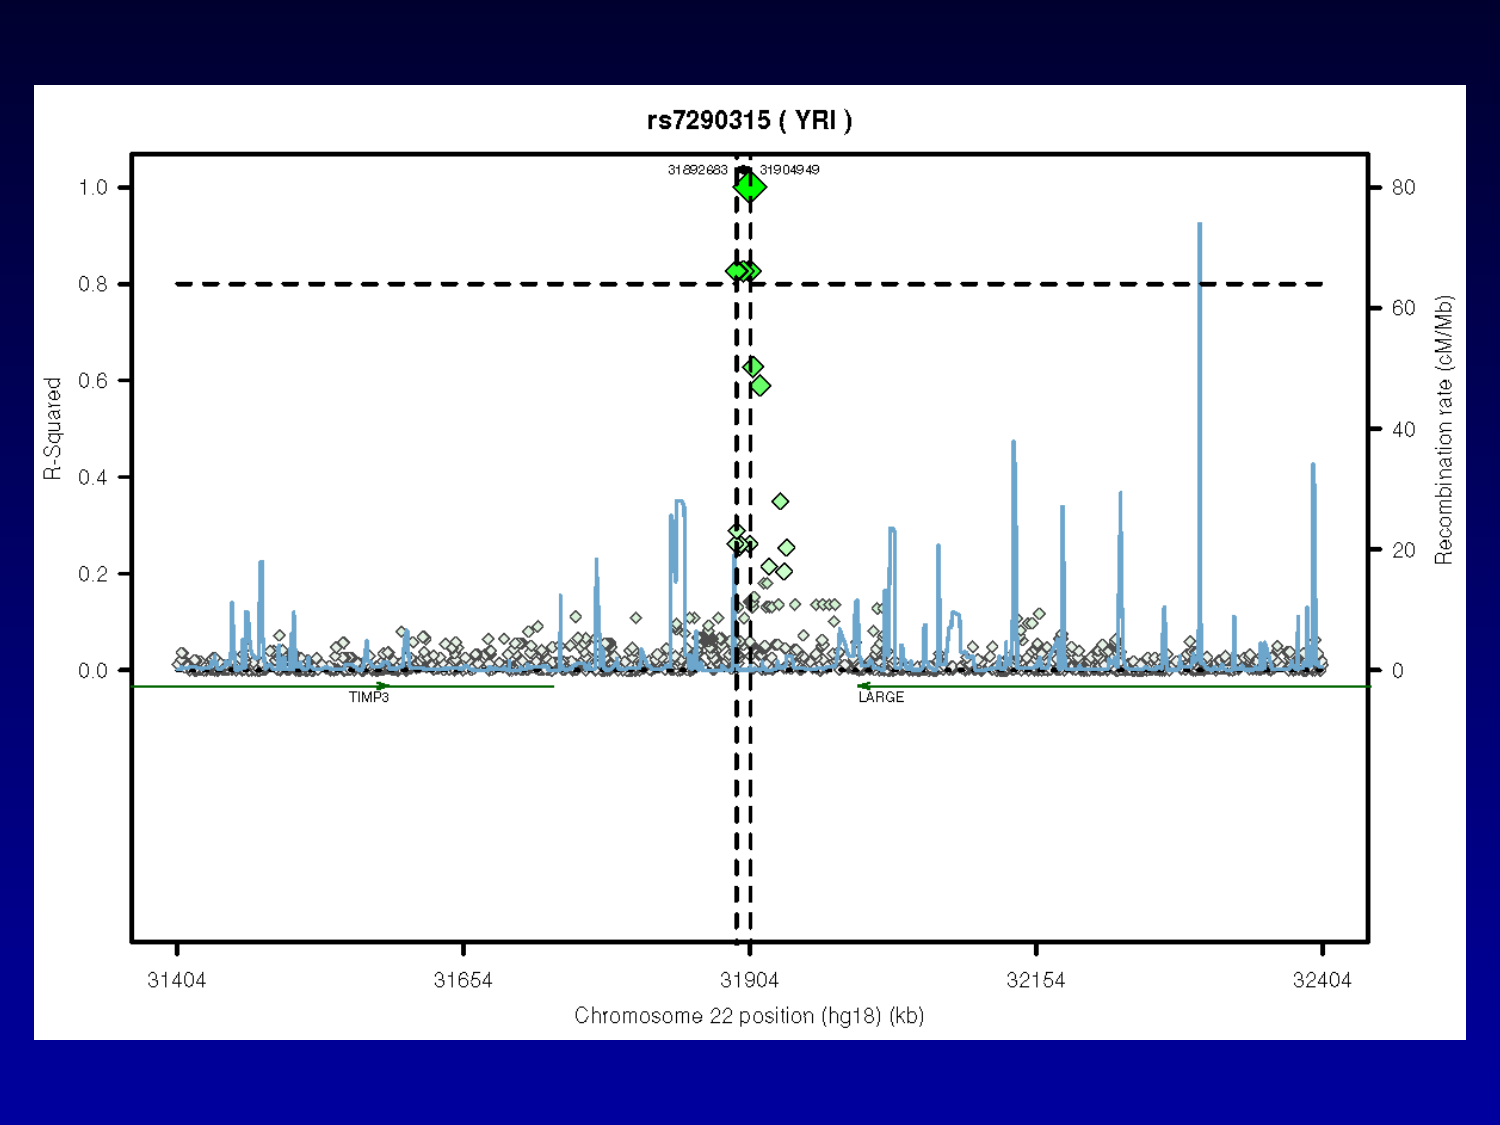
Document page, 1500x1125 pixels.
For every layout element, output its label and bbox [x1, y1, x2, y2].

picture [33, 84, 1467, 1040]
